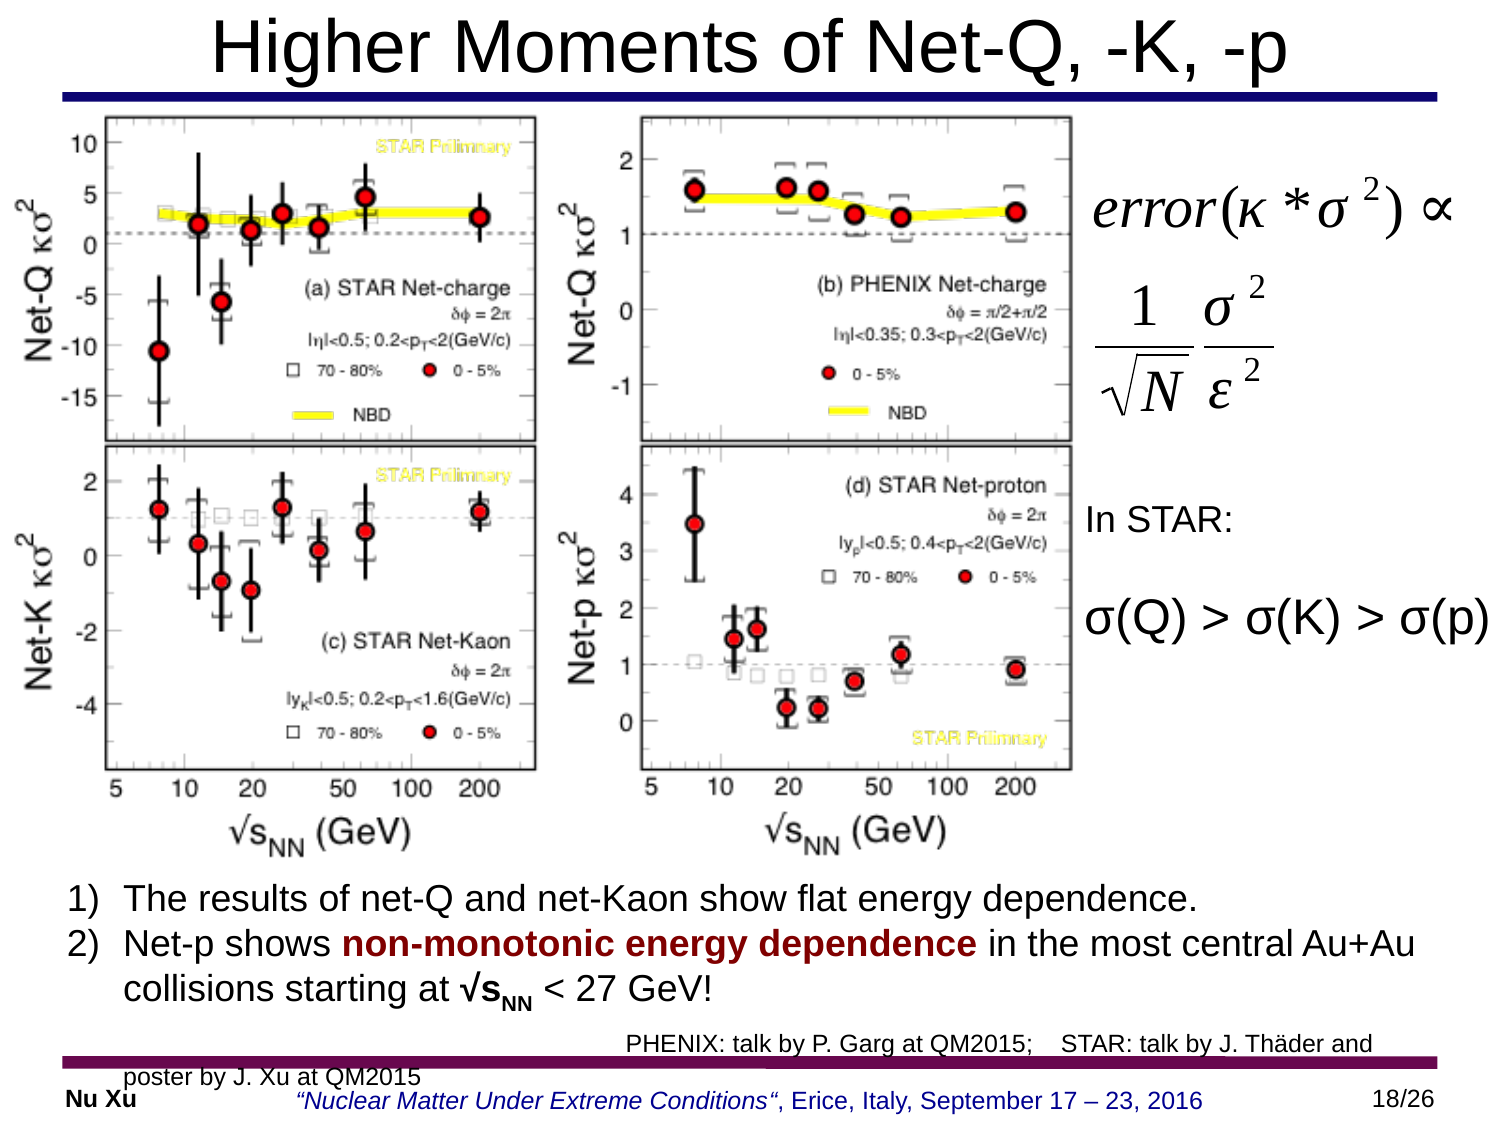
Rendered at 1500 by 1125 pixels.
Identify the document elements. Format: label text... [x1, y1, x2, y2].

title Higher Moments of Net-Q, -K, -p [62, 2, 1438, 83]
text_box In STAR: σ(Q) > σ(K) > σ(p) [1082, 487, 1500, 653]
text_box The results of net-Q and net-Kaon show flat energy dependence. Net-p shows non-monotonic energy dependence in the most central Au+Au collisions starting at √sNN < 27 GeV! PHENIX: talk by P. Garg at QM2015; STAR: talk by J. Thäder and poster by J. Xu at QM2015 [52, 866, 1440, 1098]
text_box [1085, 167, 1466, 424]
picture [0, 112, 1078, 863]
